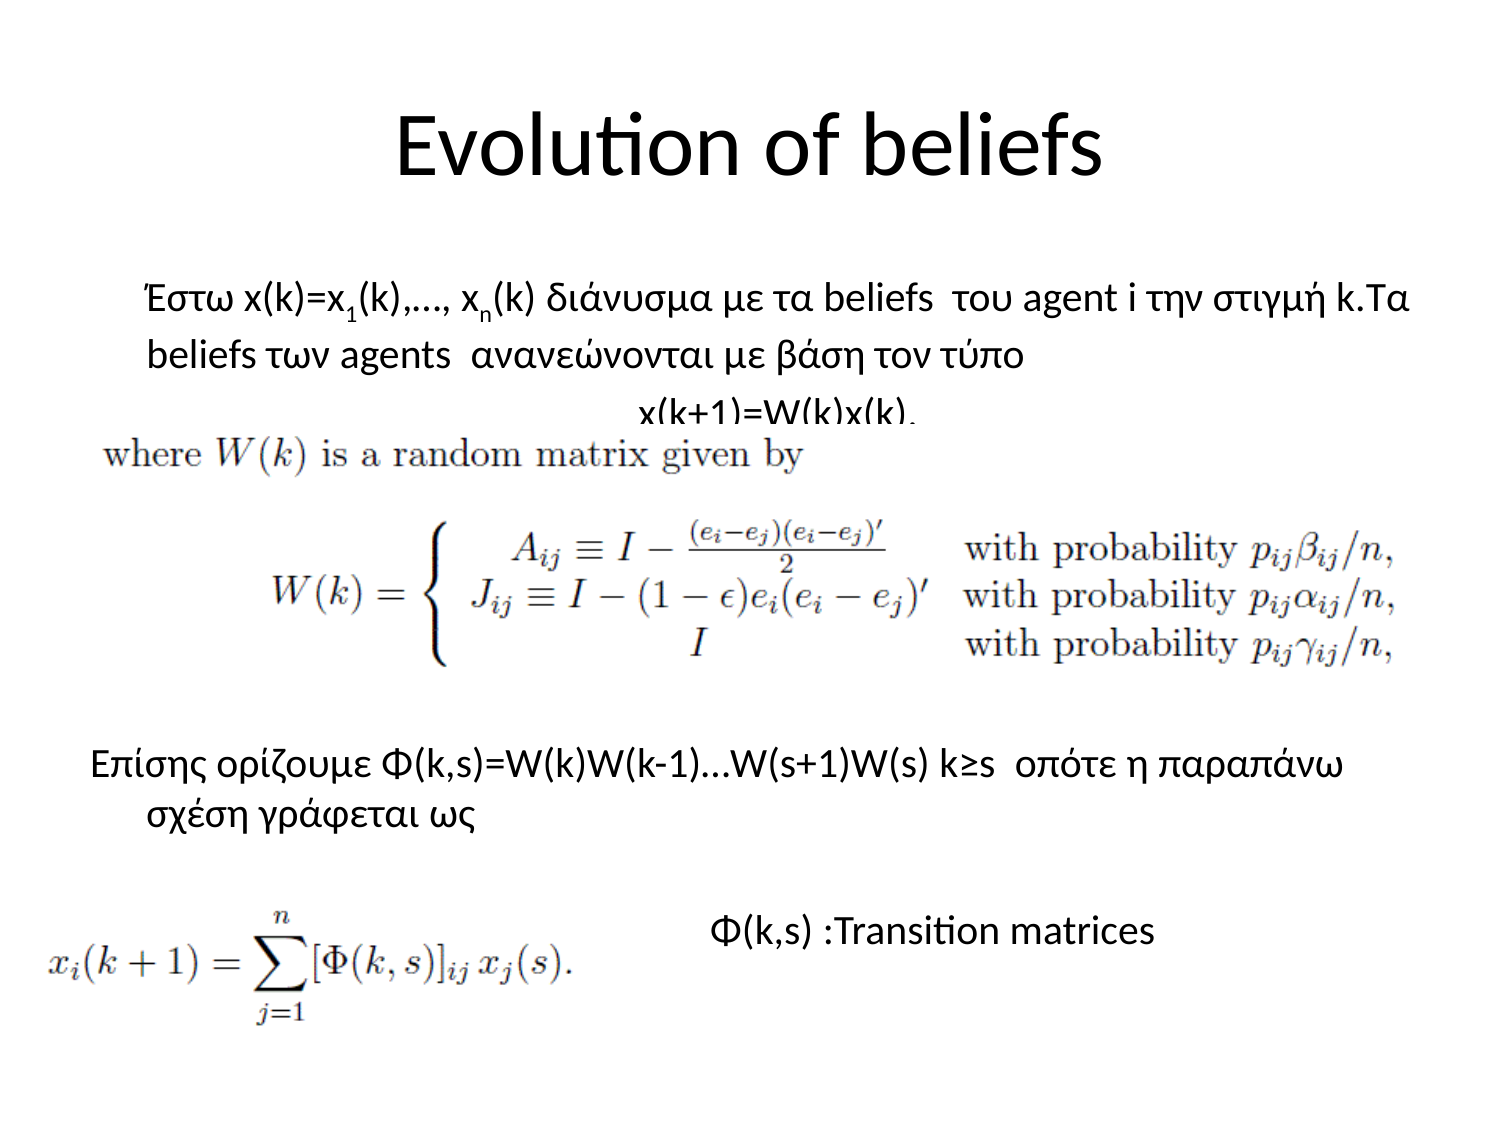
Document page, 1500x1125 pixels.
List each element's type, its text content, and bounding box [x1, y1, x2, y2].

list Έστω x(k)=x1(k),…, xn(k) διάνυσμα με τα beliefs του agent i την στιγμή k.Τα beliefs των agents ανανεώνονται με βάση τον τύπο x(k+1)=W(k)x(k). Επίσης ορίζουμε Φ(k,s)=W(k)W(k-1)…W(s+1)W(s) k≥s οπότε η παραπάνω σχέση γράφεται ως Φ(k,s) :Transition matrices [75, 709, 1425, 1083]
picture [73, 424, 1427, 701]
list Έστω x(k)=x1(k),…, xn(k) διάνυσμα με τα beliefs του agent i την στιγμή k.Τα beliefs των agents ανανεώνονται με βάση τον τύπο x(k+1)=W(k)x(k). Επίσης ορίζουμε Φ(k,s)=W(k)W(k-1)…W(s+1)W(s) k≥s οπότε η παραπάνω σχέση γράφεται ως Φ(k,s) :Transition matrices [75, 262, 1425, 424]
title Evolution of beliefs [75, 45, 1425, 233]
picture [0, 904, 607, 1046]
